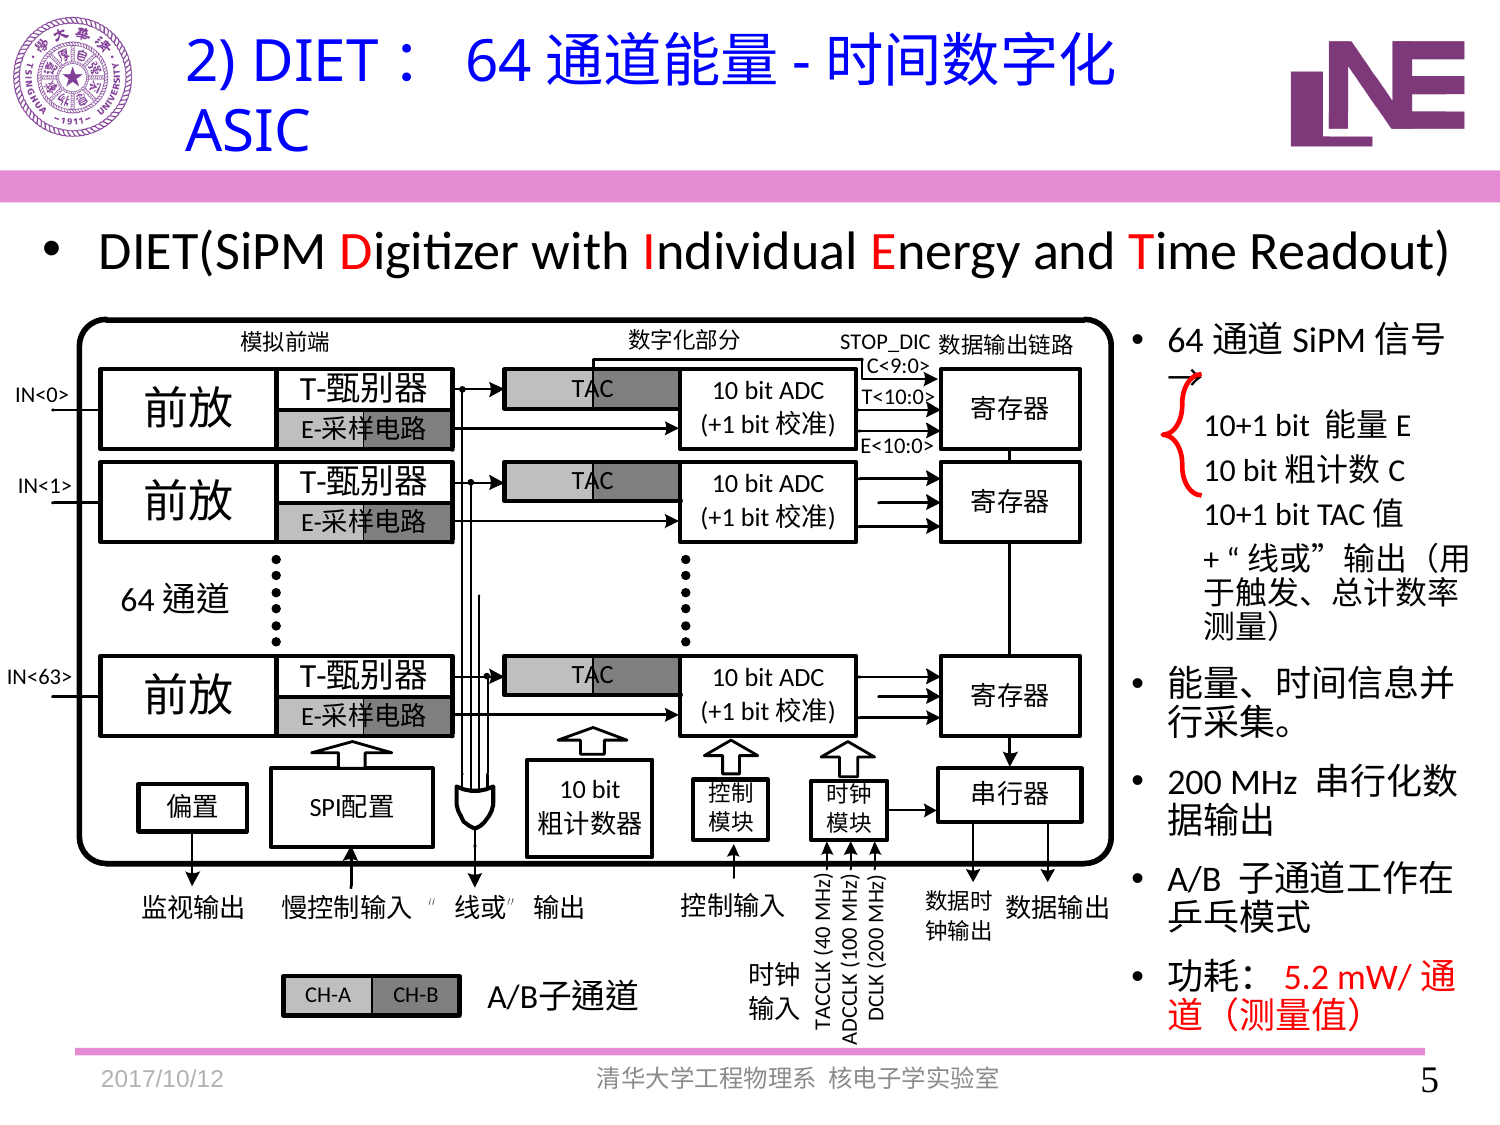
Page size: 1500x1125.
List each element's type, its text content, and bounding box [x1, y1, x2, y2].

title 2) DIET：64通道能量-时间数字化ASIC [131, 25, 1281, 162]
text_box DIET(SiPM Digitizer with Individual Energy and Time Readout) [27, 208, 1500, 375]
text_box [1161, 373, 1202, 497]
slide_number 5 [1377, 1047, 1483, 1108]
picture [1280, 12, 1477, 156]
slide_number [46, 1058, 397, 1108]
picture [4, 314, 1117, 1049]
text_box 64通道SiPM信号→ 10+1 bit 能量E 10 bit粗计数C 10+1 bit TAC值 + “线或”输出（用于触发、总计数率测量） 能量、时间信息并行采集。 200 MHz 串行化数据输出 A/B 子通道工作在乒乓模式 功耗：5.2 mW/通道（测量值） [1117, 314, 1494, 1048]
picture [9, 12, 139, 140]
